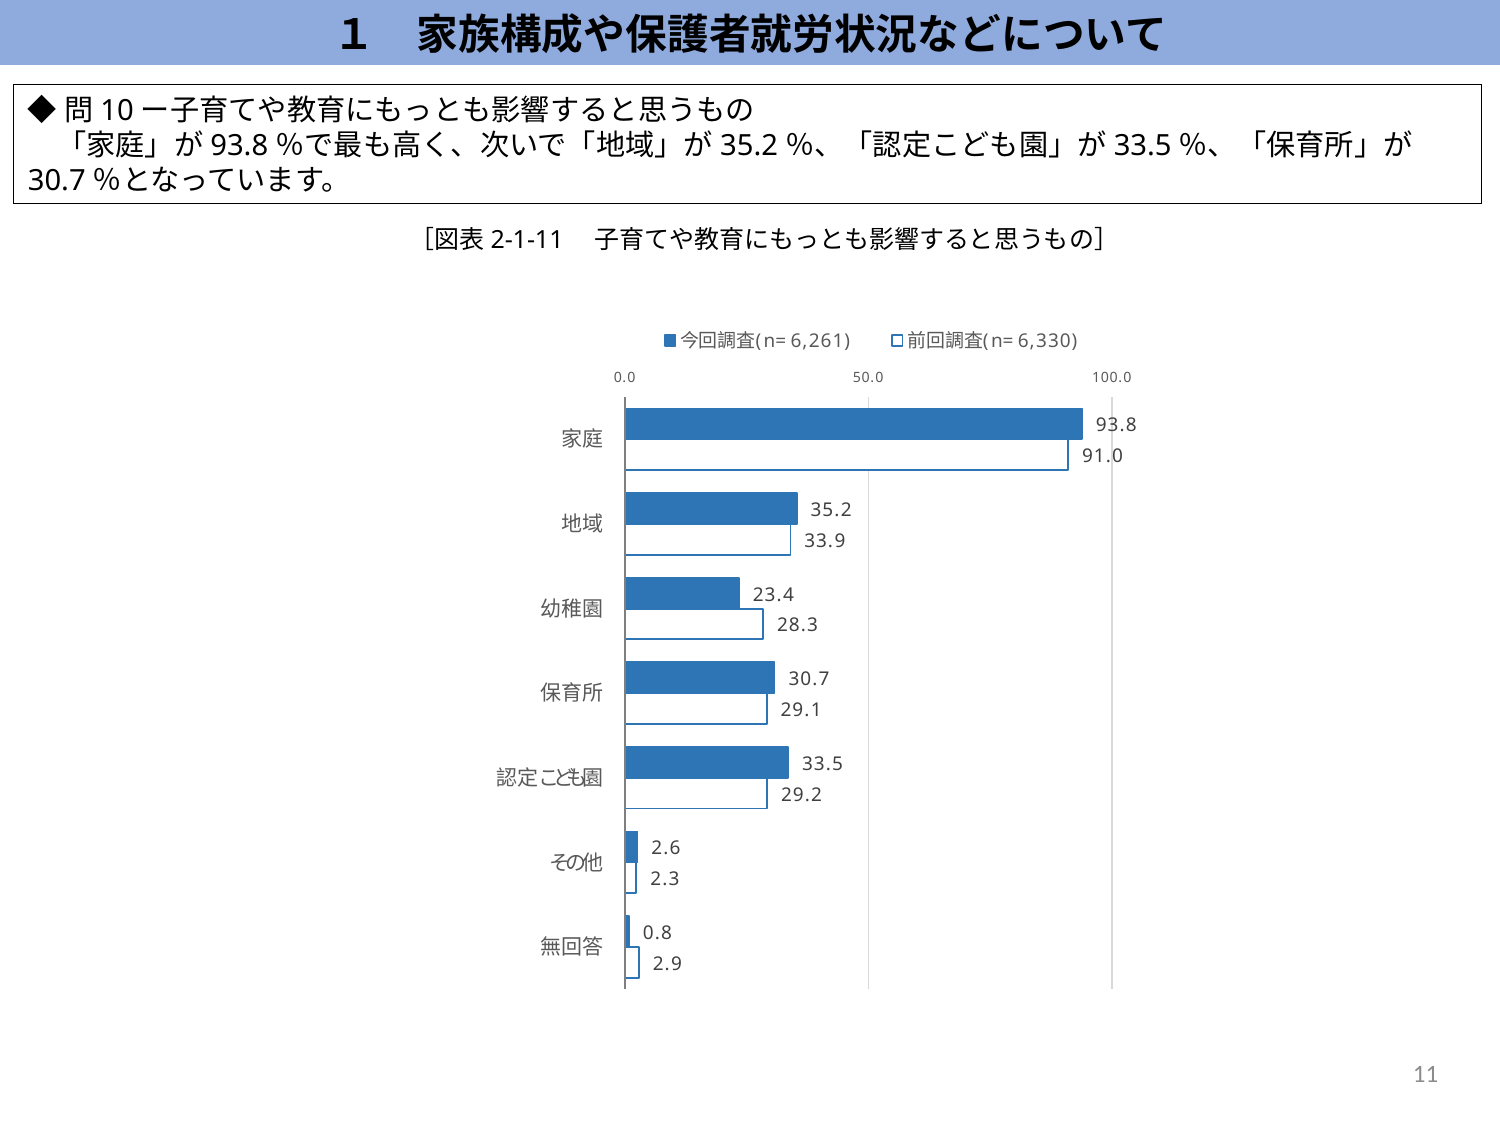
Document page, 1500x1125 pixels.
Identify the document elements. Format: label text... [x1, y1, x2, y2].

slide_number 10 [1115, 1042, 1454, 1103]
text_box １ 家族構成や保護者就労状況などについて [0, 0, 1500, 65]
text_box ［図表2-1-11 子育てや教育にもっとも影響すると思うもの］ [387, 216, 1142, 261]
text_box ◆問10ー子育てや教育にもっとも影響すると思うもの 「家庭」が93.8％で最も高く、次いで「地域」が35.2％、「認定こども園」が33.5％、「保育所」が30.7％となっています。 [13, 84, 1482, 204]
picture [0, 311, 1234, 1047]
